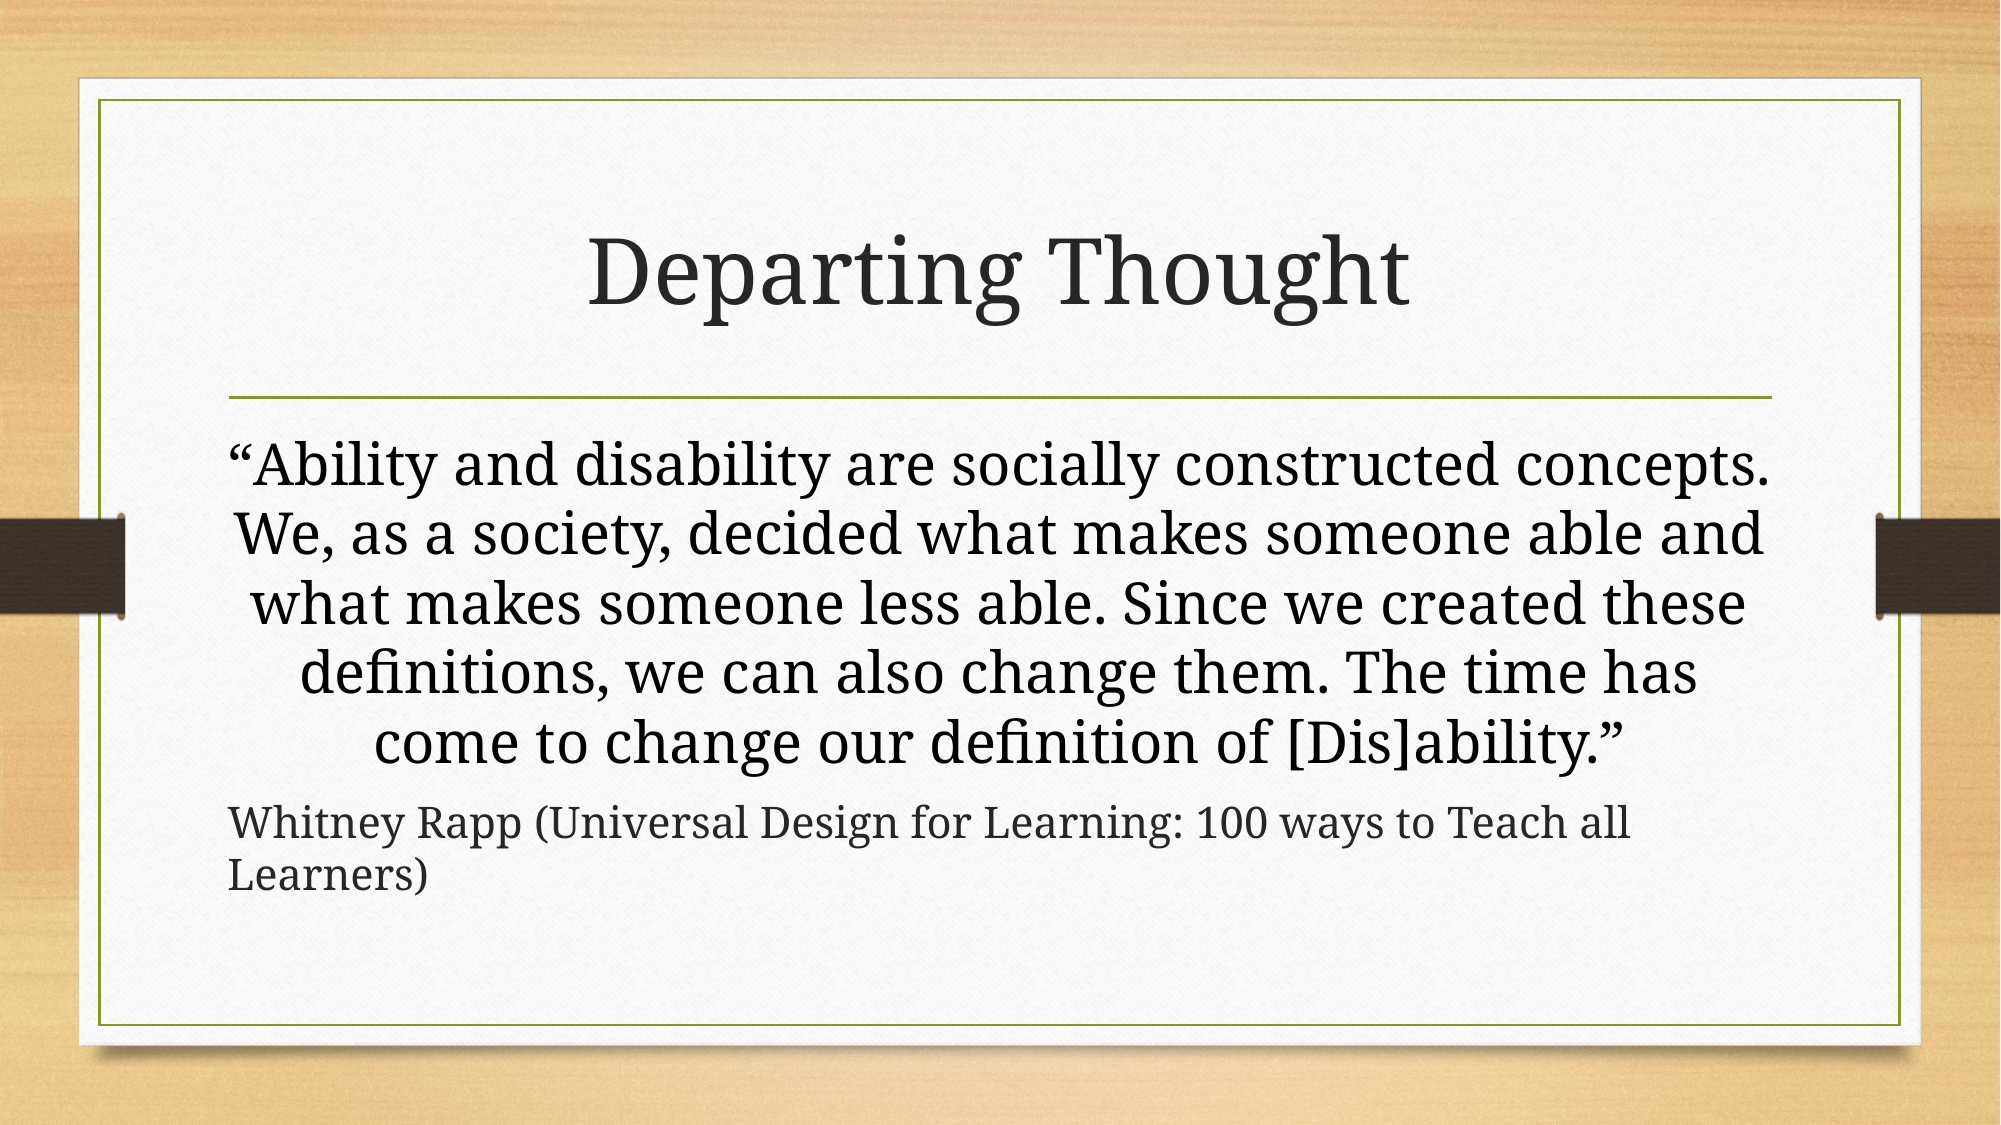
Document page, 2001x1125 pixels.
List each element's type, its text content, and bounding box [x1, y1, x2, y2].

picture [0, 0, 2001, 1125]
title Departing Thought [212, 161, 1788, 375]
list “Ability and disability are socially constructed concepts. We, as a society, decided what makes someone able and what makes someone less able. Since we created these definitions, we can also change them. The time has come to change our definition of [Dis]ability.” Whitney Rapp (Universal Design for Learning: 100 ways to Teach all Learners) [212, 419, 1788, 964]
